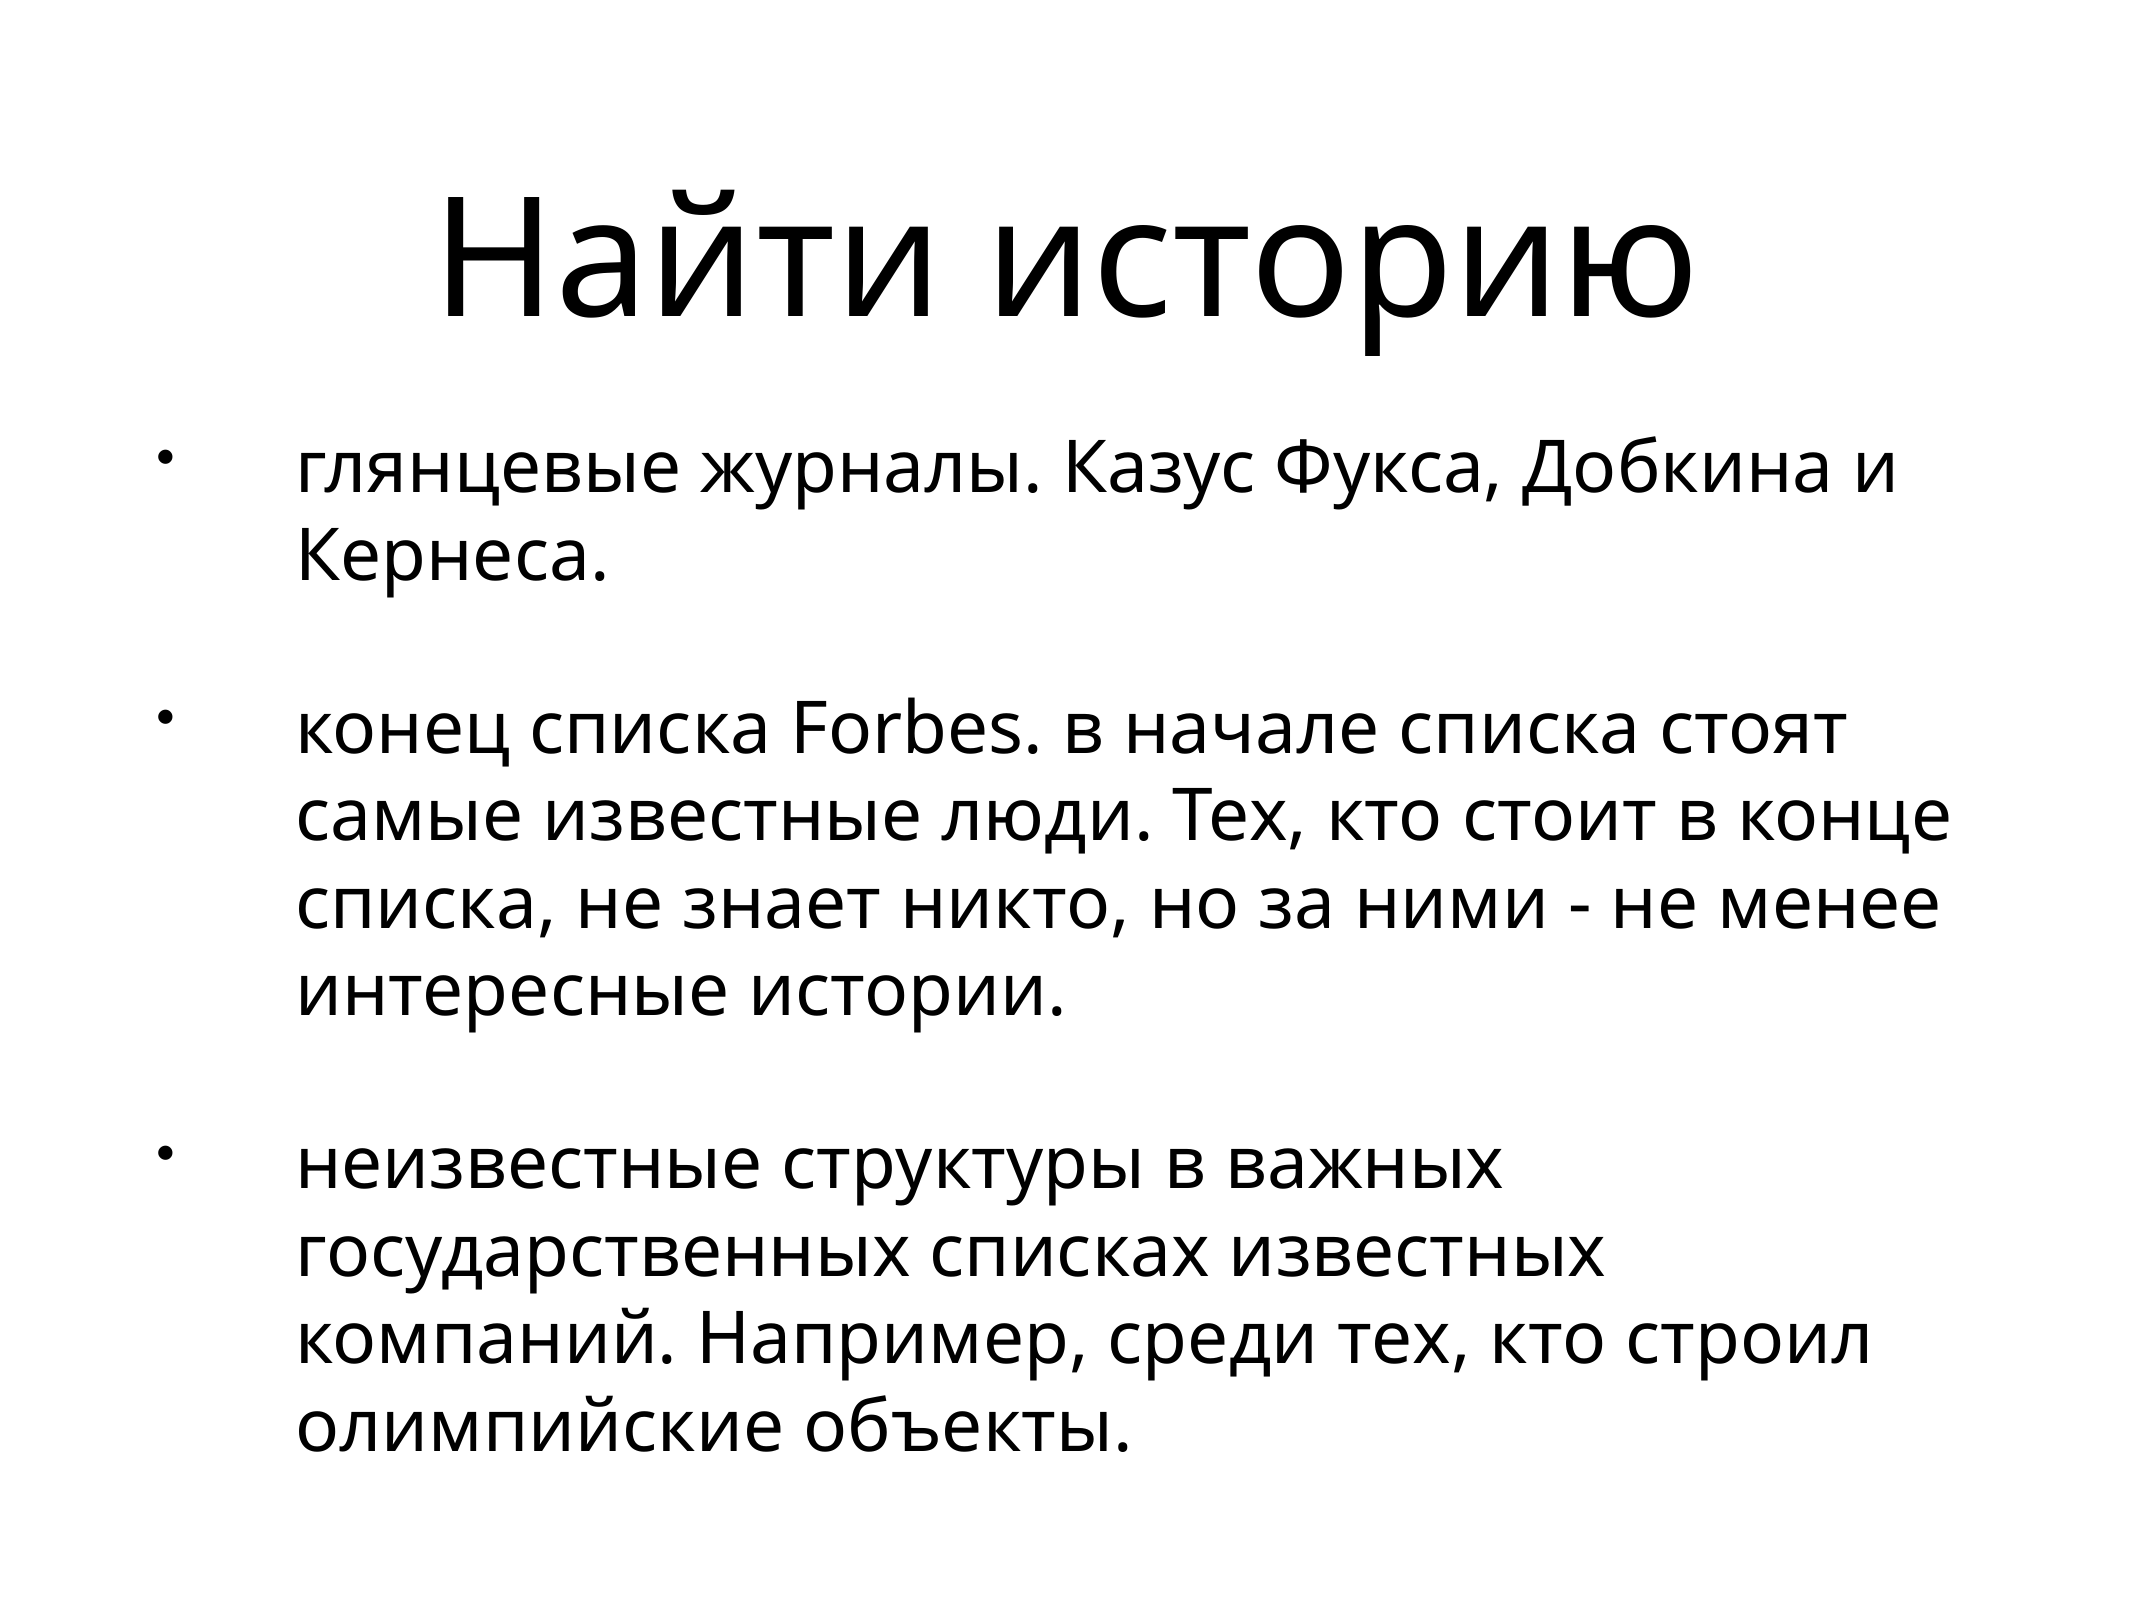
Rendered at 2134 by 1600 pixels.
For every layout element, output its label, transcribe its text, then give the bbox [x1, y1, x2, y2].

list глянцевые журналы. Казус Фукса, Добкина и Кернеса. конец списка Forbes. в начале списка стоят самые известные люди. Тех, кто стоит в конце списка, не знает никто, но за ними - не менее интересные истории. неизвестные структуры в важных государственных списках известных компаний. Например, среди тех, кто строил олимпийские объекты. [155, 426, 1978, 1459]
title Найти историю [155, 72, 1978, 426]
